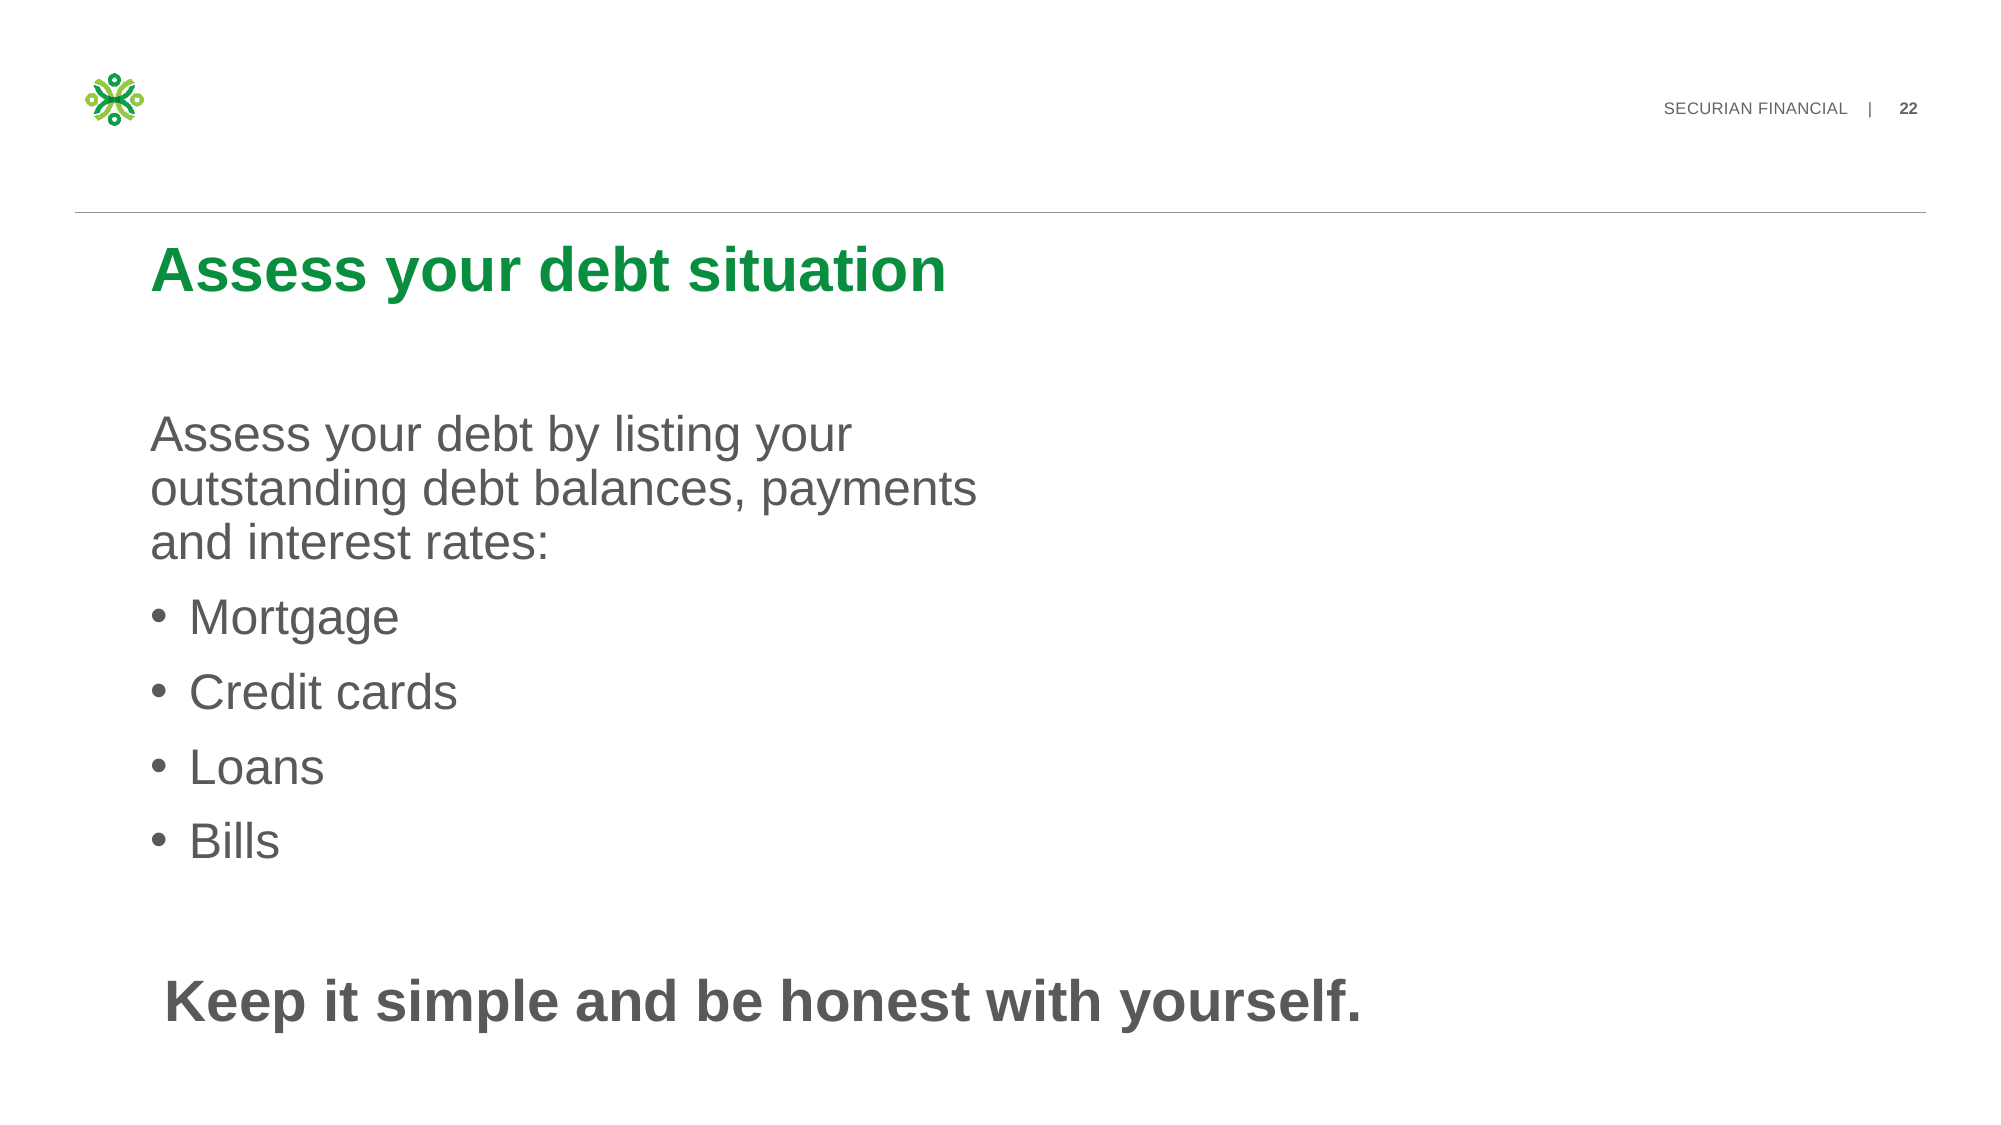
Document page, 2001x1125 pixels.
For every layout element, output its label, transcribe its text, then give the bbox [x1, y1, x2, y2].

text_box Keep it simple and be honest with yourself. [150, 955, 1613, 1041]
picture [85, 73, 148, 136]
title Assess your debt situation [150, 237, 1850, 395]
list Assess your debt by listing your outstanding debt balances, payments and interest rates: Mortgage Credit cards Loans Bills [150, 408, 1050, 942]
